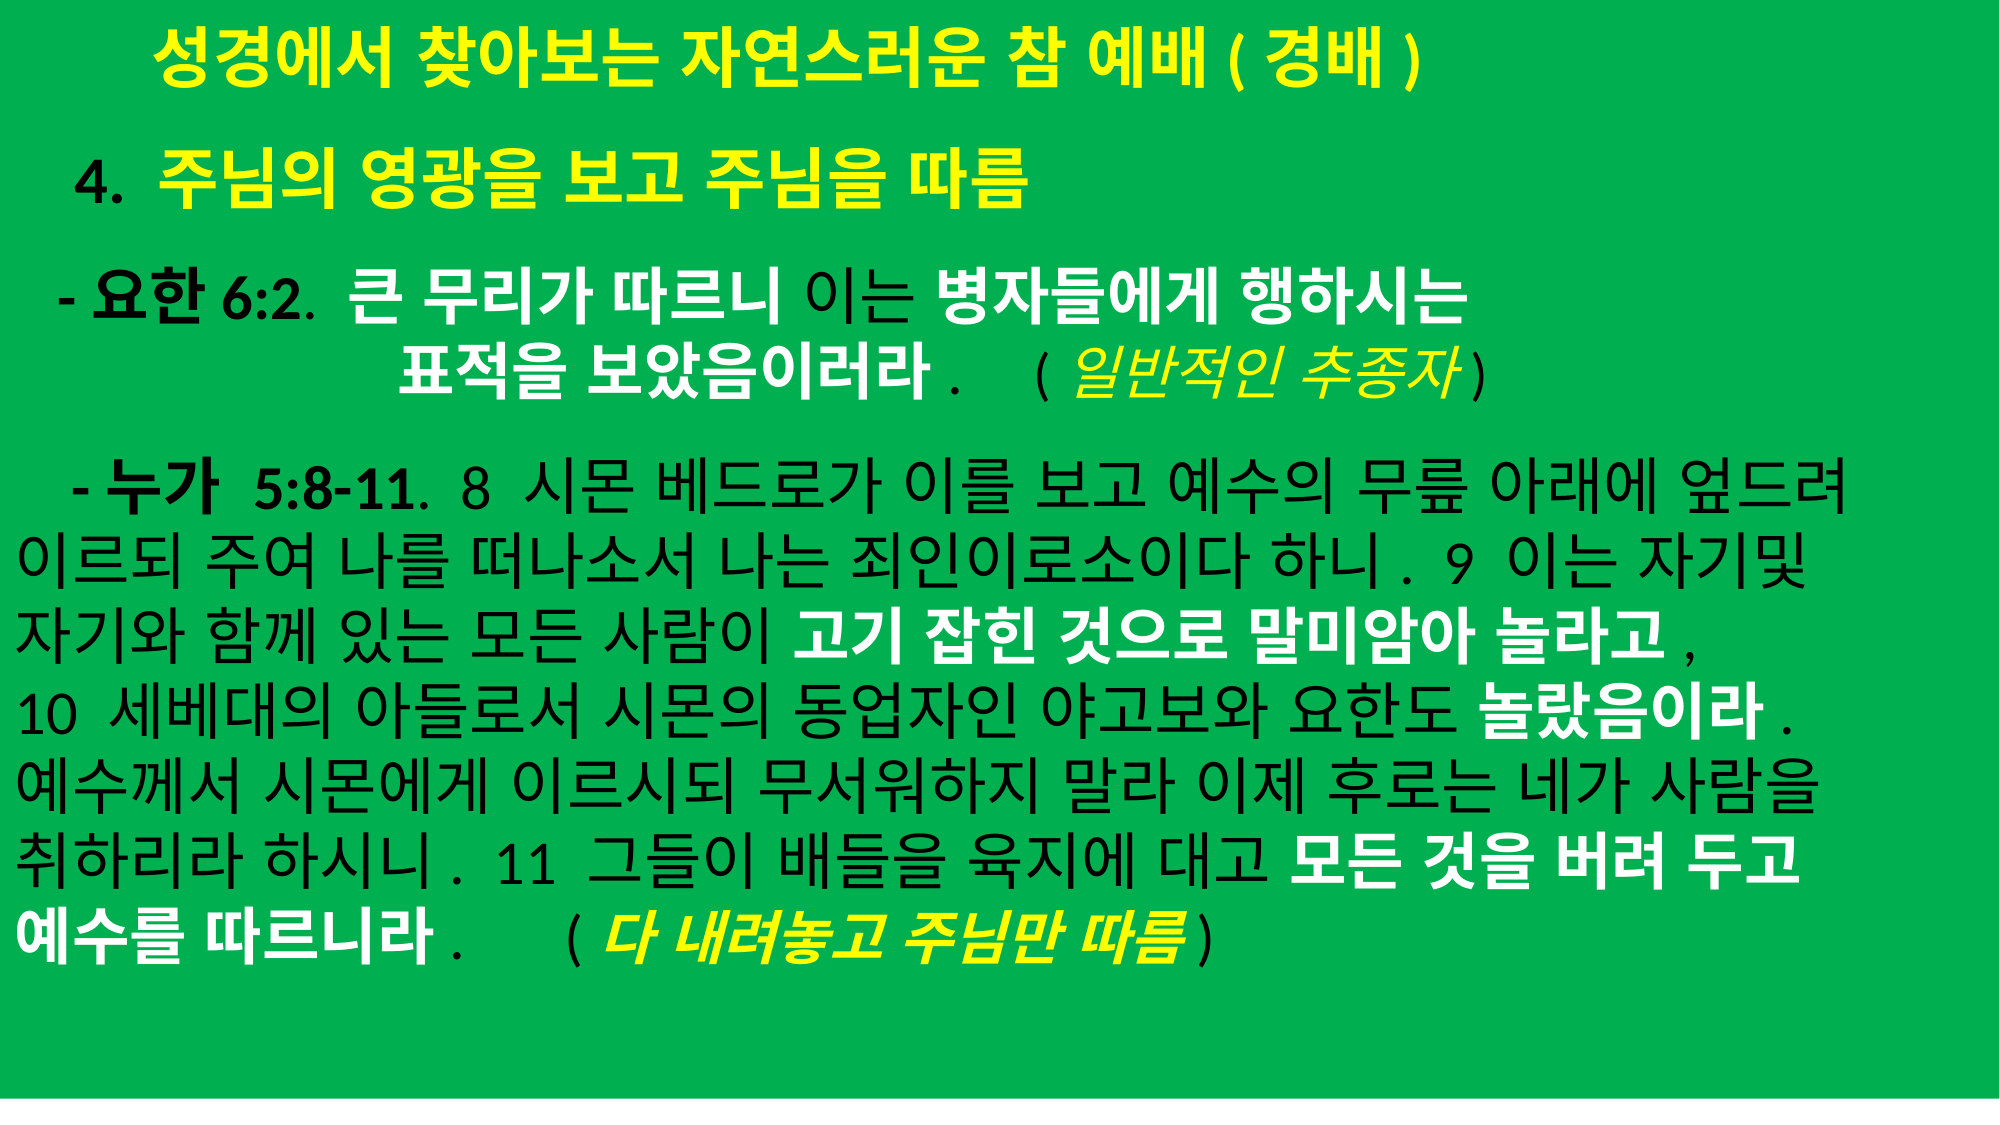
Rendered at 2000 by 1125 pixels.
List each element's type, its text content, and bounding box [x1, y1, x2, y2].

text_box 성경에서 찾아보는 자연스러운 참 예배(경배) 4. 주님의 영광을 보고 주님을 따름 -요한6:2. 큰 무리가 따르니 이는 병자들에게 행하시는 표적을 보았음이러라. (일반적인 추종자) -누가 5:8-11. 8 시몬 베드로가 이를 보고 예수의 무릎 아래에 엎드려 이르되 주여 나를 떠나소서 나는 죄인이로소이다 하니. 9 이는 자기및 자기와 함께 있는 모든 사람이 고기 잡힌 것으로 말미암아 놀라고, 10 세베대의 아들로서 시몬의 동업자인 야고보와 요한도 놀랐음이라. 예수께서 시몬에게 이르시되 무서워하지 말라 이제 후로는 네가 사람을 취하리라 하시니. 11 그들이 배들을 육지에 대고 모든 것을 버려 두고 예수를 따르니라. (다 내려놓고 주님만 따름) [0, 0, 2000, 1099]
